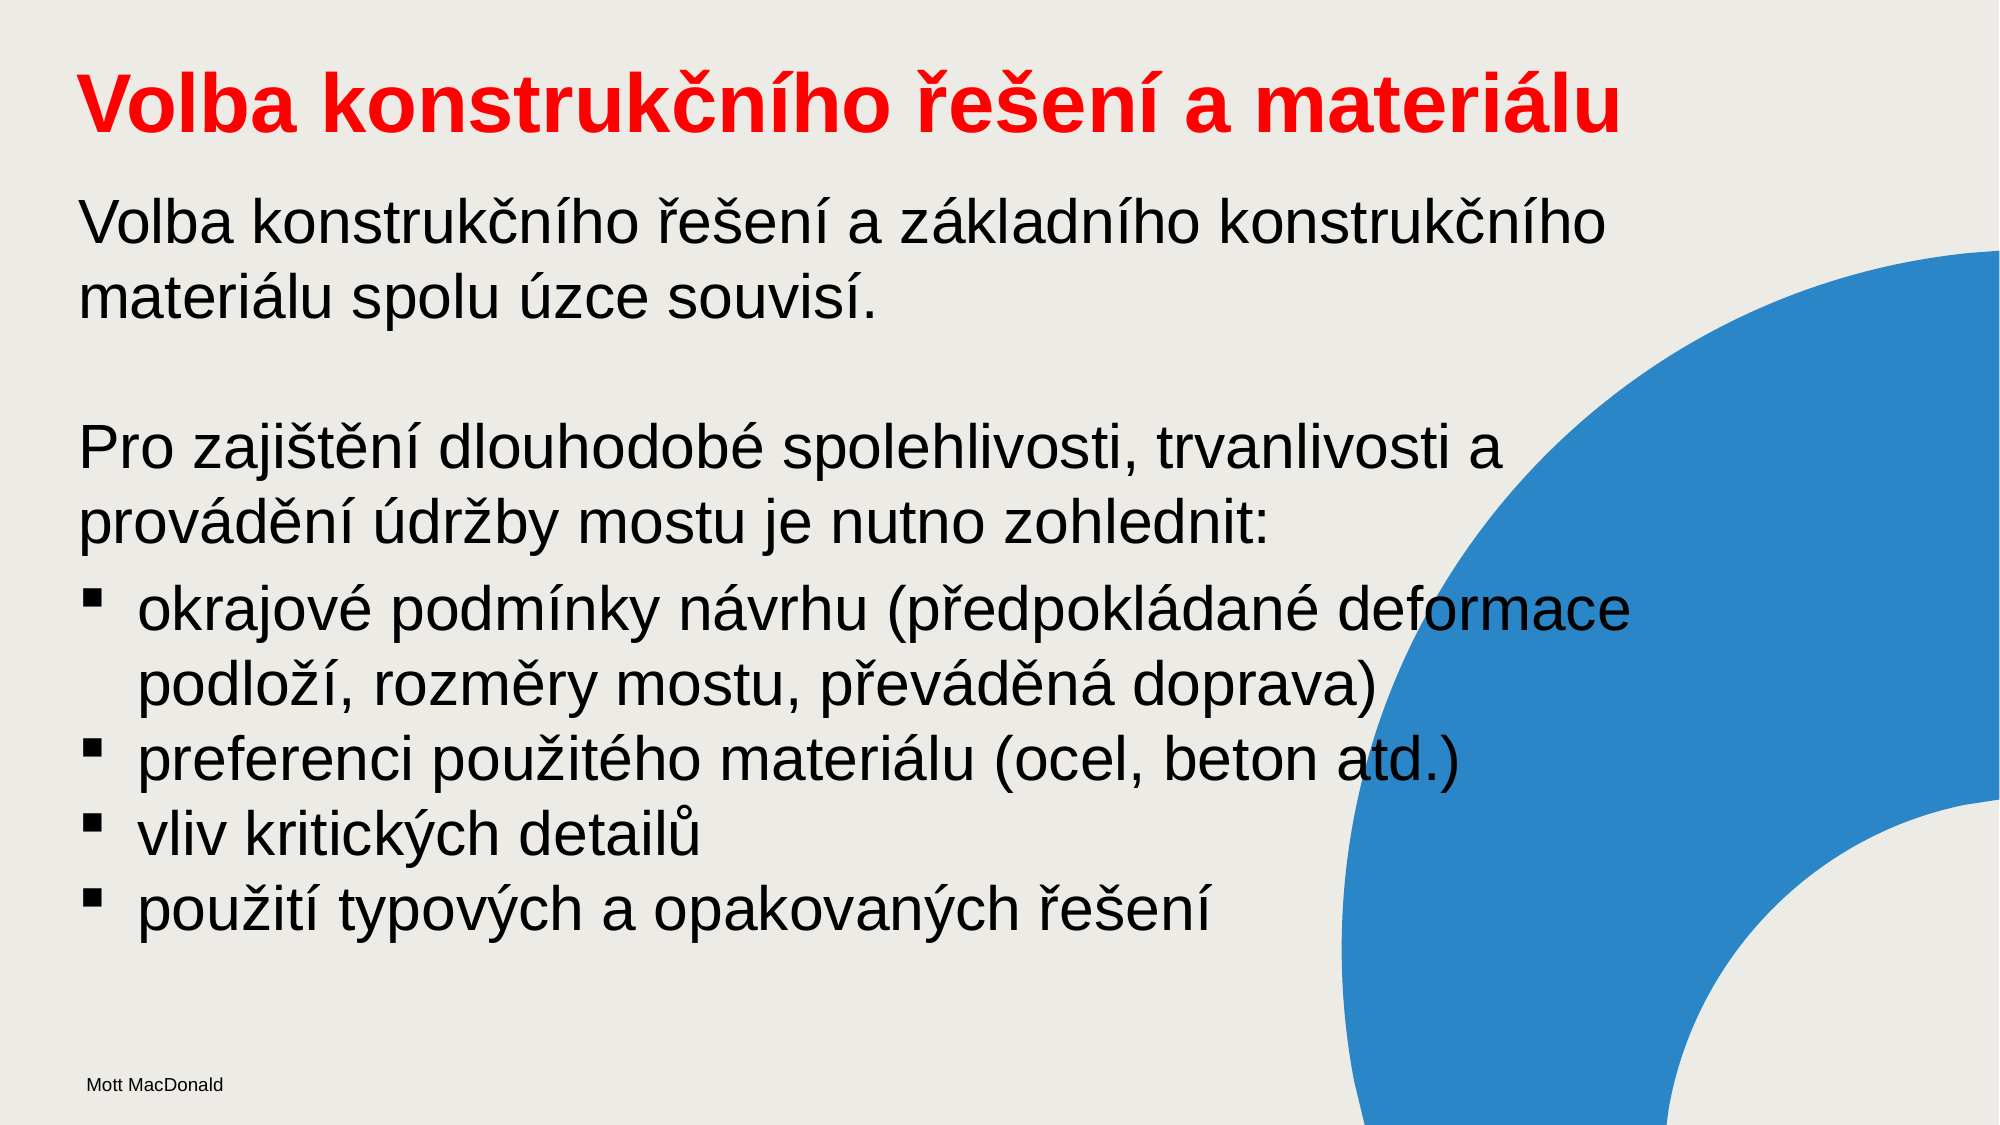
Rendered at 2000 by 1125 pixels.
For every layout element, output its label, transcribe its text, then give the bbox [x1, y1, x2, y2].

text_box Volba konstrukčního řešení a základního konstrukčního materiálu spolu úzce souvisí. Pro zajištění dlouhodobé spolehlivosti, trvanlivosti a provádění údržby mostu je nutno zohlednit: okrajové podmínky návrhu (předpokládané deformace podloží, rozměry mostu, převáděná doprava) preferenci použitého materiálu (ocel, beton atd.) vliv kritických detailů použití typových a opakovaných řešení [78, 181, 1780, 866]
text_box Volba konstrukčního řešení a materiálu [76, 49, 1935, 126]
text_box [1340, 249, 2000, 1125]
